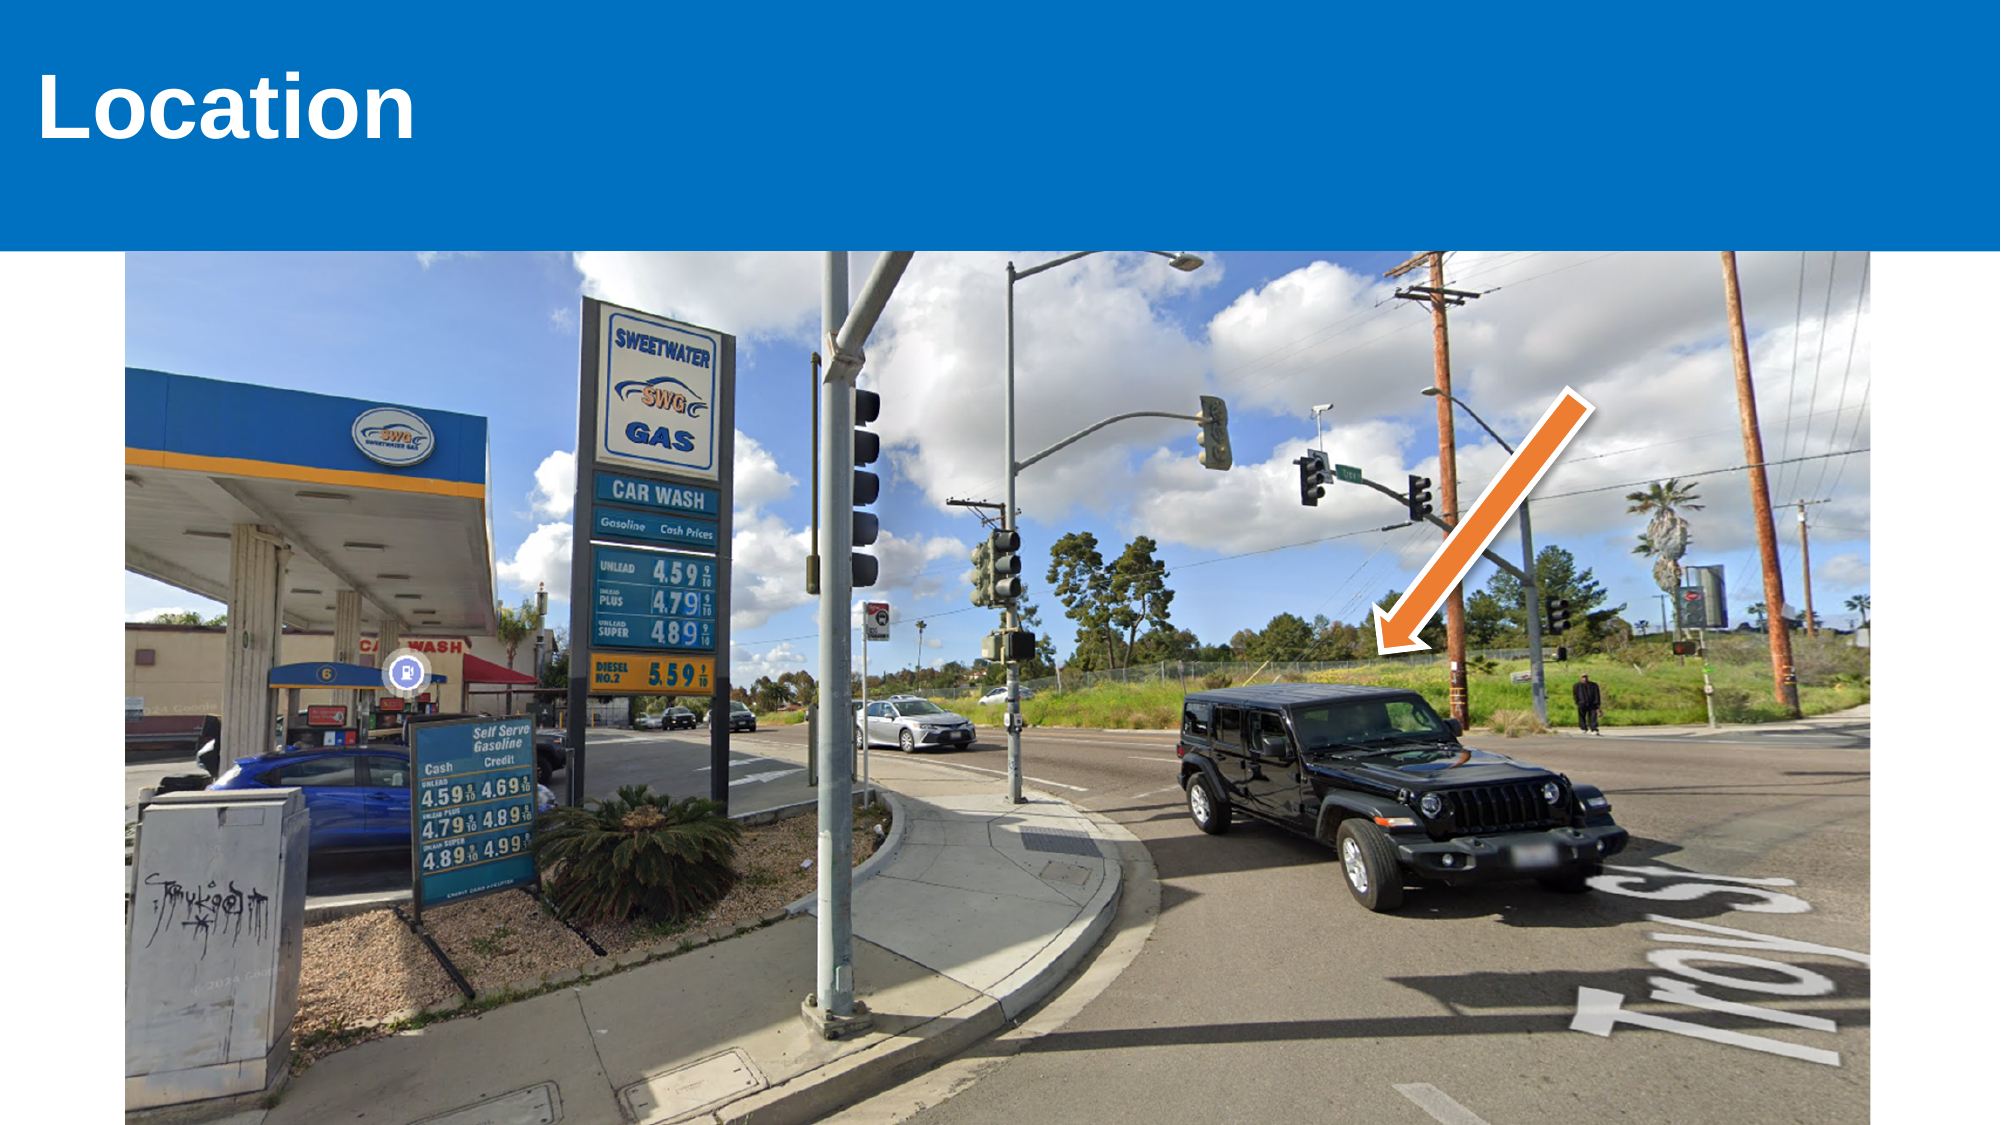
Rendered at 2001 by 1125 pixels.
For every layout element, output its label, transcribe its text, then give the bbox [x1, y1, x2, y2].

title Location [21, 0, 1747, 218]
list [124, 251, 1871, 1125]
